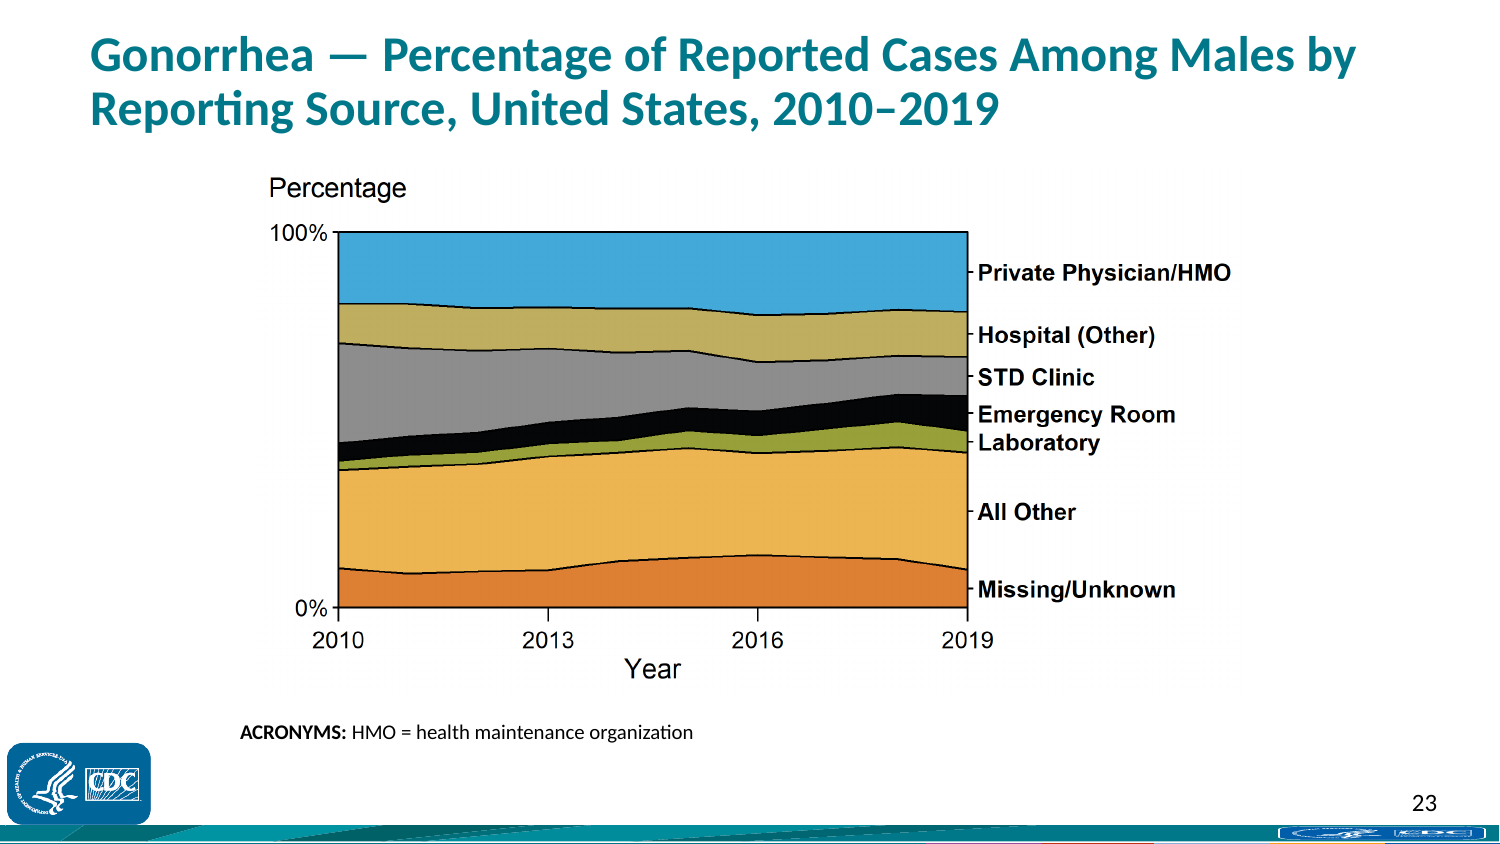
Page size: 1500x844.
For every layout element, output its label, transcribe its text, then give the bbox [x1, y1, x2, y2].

picture [258, 166, 1242, 694]
picture [5, 741, 152, 826]
list ACRONYMS: HMO = health maintenance organization [225, 714, 1275, 820]
title Gonorrhea — Percentage of Reported Cases Among Males by Reporting Source, United States, 2010–2019 [75, 19, 1425, 144]
